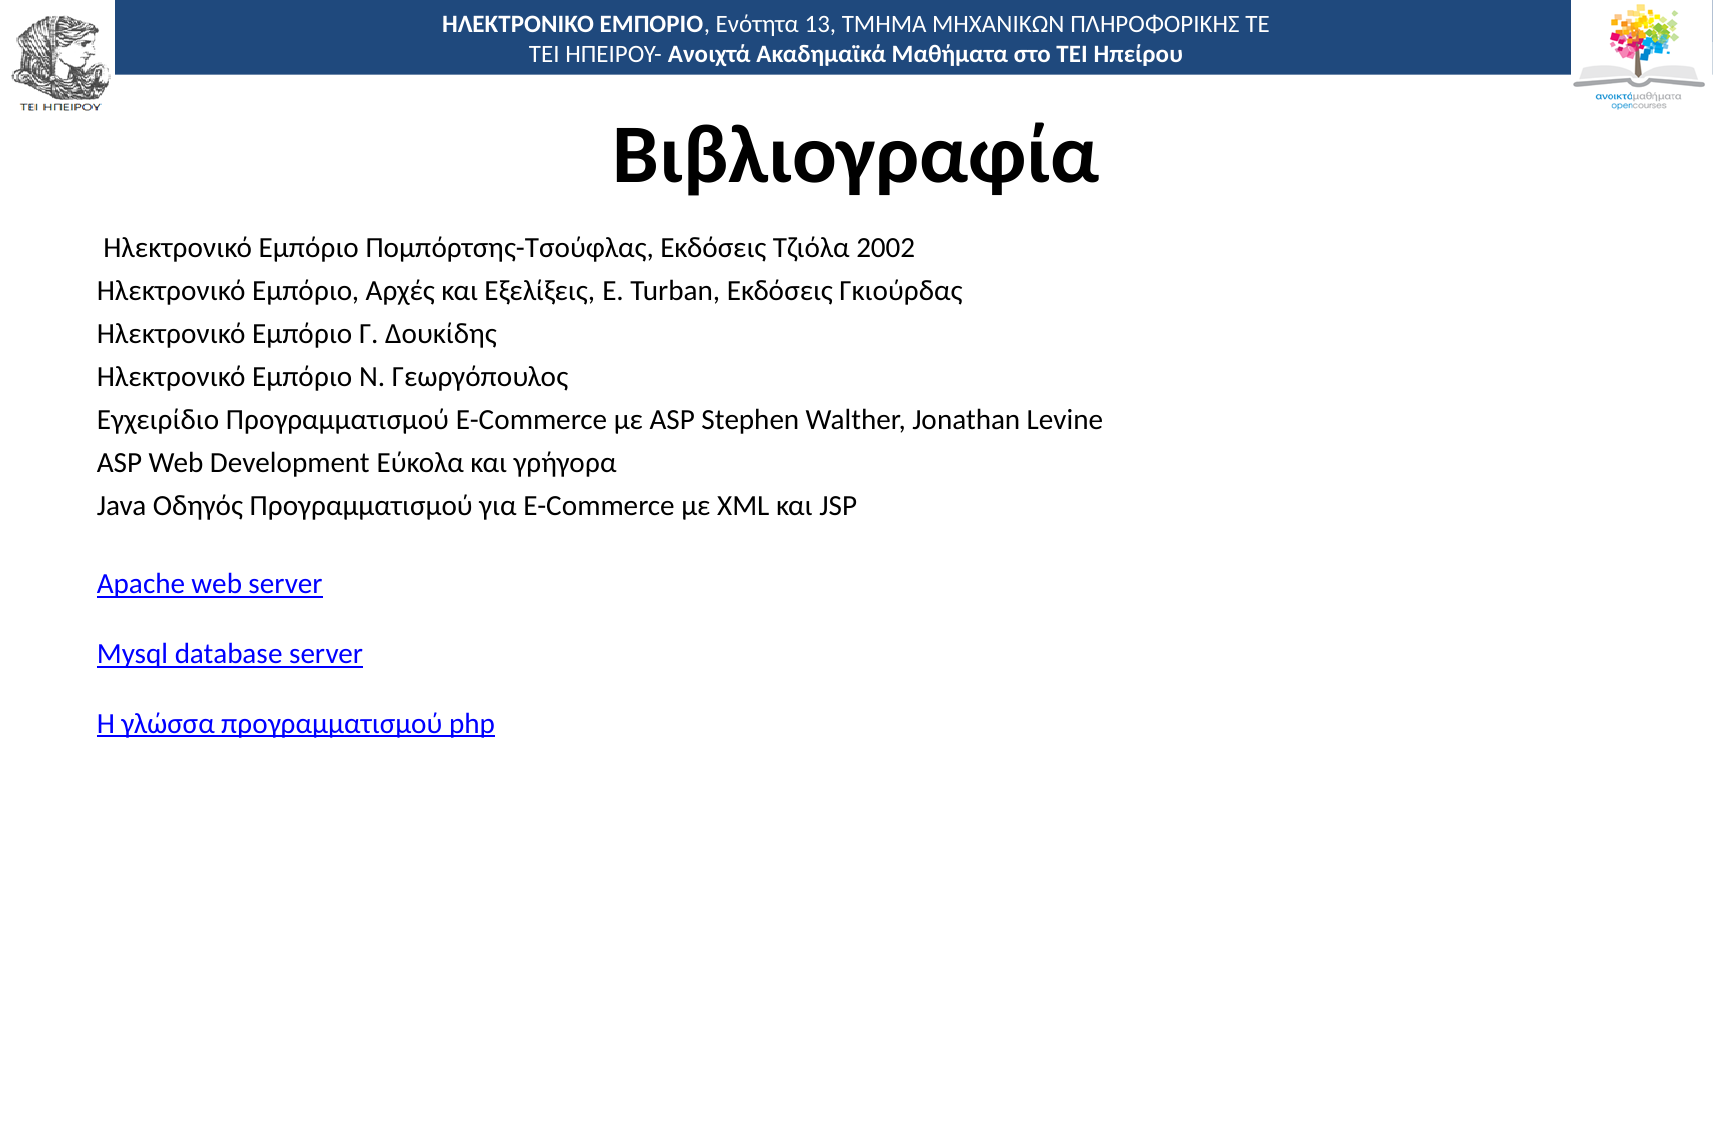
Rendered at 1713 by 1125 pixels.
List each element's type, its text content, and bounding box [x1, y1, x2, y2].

text_box [42, 324, 1670, 988]
text_box Ηλεκτρονικό Εμπόριο Πομπόρτσης-Τσούφλας, Εκδόσεις Τζιόλα 2002 Ηλεκτρονικό Εμπόριο, Αρχές και Εξελίξεις, E. Turban, Εκδόσεις Γκιούρδας Ηλεκτρονικό Εμπόριο Γ. Δουκίδης Ηλεκτρονικό Εμπόριο Ν. Γεωργόπουλος Εγχειρίδιο Προγραμματισμού E-Commerce με ASP Stephen Walther, Jonathan Levine ASP Web Development Εύκολα και γρήγορα Java Οδηγός Προγραμματισμού για E-Commerce με XML και JSP Apache web server Mysql database server Η γλώσσα προγραμματισμού php [82, 213, 1626, 740]
picture [0, 0, 115, 114]
text_box Βιβλιογραφία [71, 91, 1642, 207]
text_box ΗΛΕΚΤΡΟΝΙΚΟ ΕΜΠΟΡΙΟ, Ενότητα 13, ΤΜΗΜΑ ΜΗΧΑΝΙΚΩΝ ΠΛΗΡΟΦΟΡΙΚΗΣ ΤΕ ΤΕΙ ΗΠΕΙΡΟΥ- Ανοιχτά Ακαδημαϊκά Μαθήματα στο ΤΕΙ Ηπείρου [116, 0, 1568, 75]
picture [1570, 0, 1713, 114]
